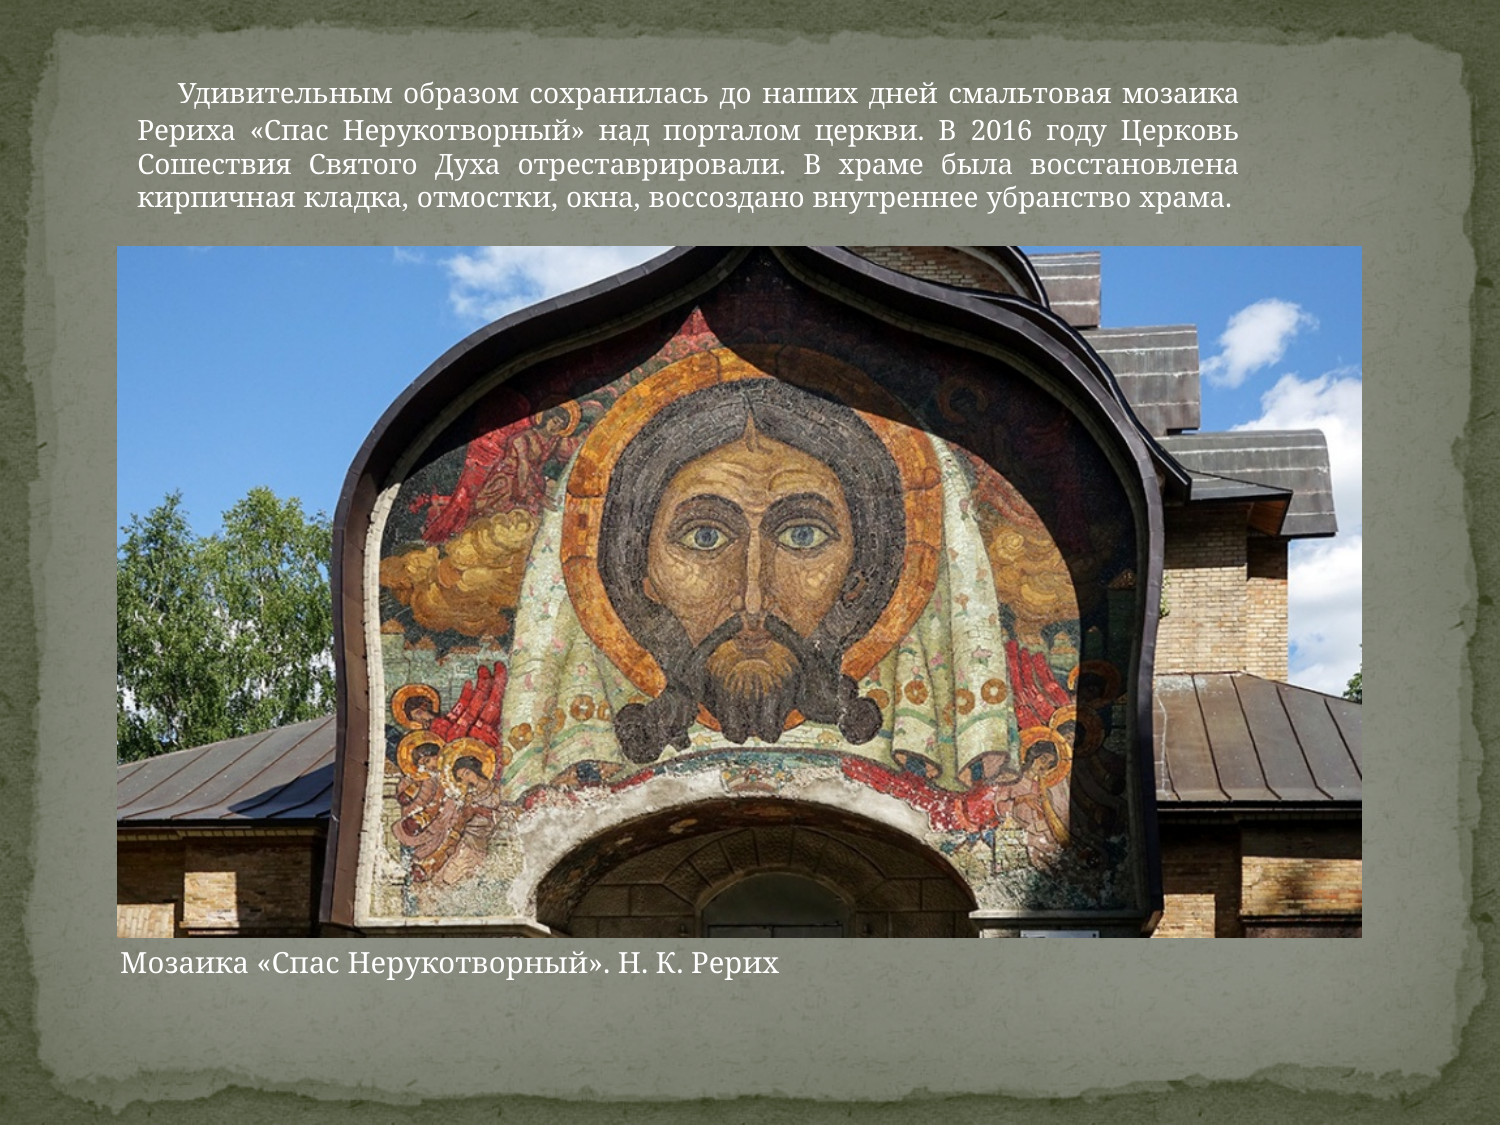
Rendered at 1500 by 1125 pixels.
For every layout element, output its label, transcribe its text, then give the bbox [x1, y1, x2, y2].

text_box Мозаика «Спас Нерукотворный». Н. К. Рерих [105, 937, 844, 988]
list Удивительным образом сохранилась до наших дней смальтовая мозаика Рериха «Спас Нерукотворный» над порталом церкви. В 2016 году Церковь Сошествия Святого Духа отреставрировали. В храме была восстановлена кирпичная кладка, отмостки, окна, воссоздано внутреннее убранство храма. [82, 46, 1254, 258]
picture [117, 246, 1362, 938]
